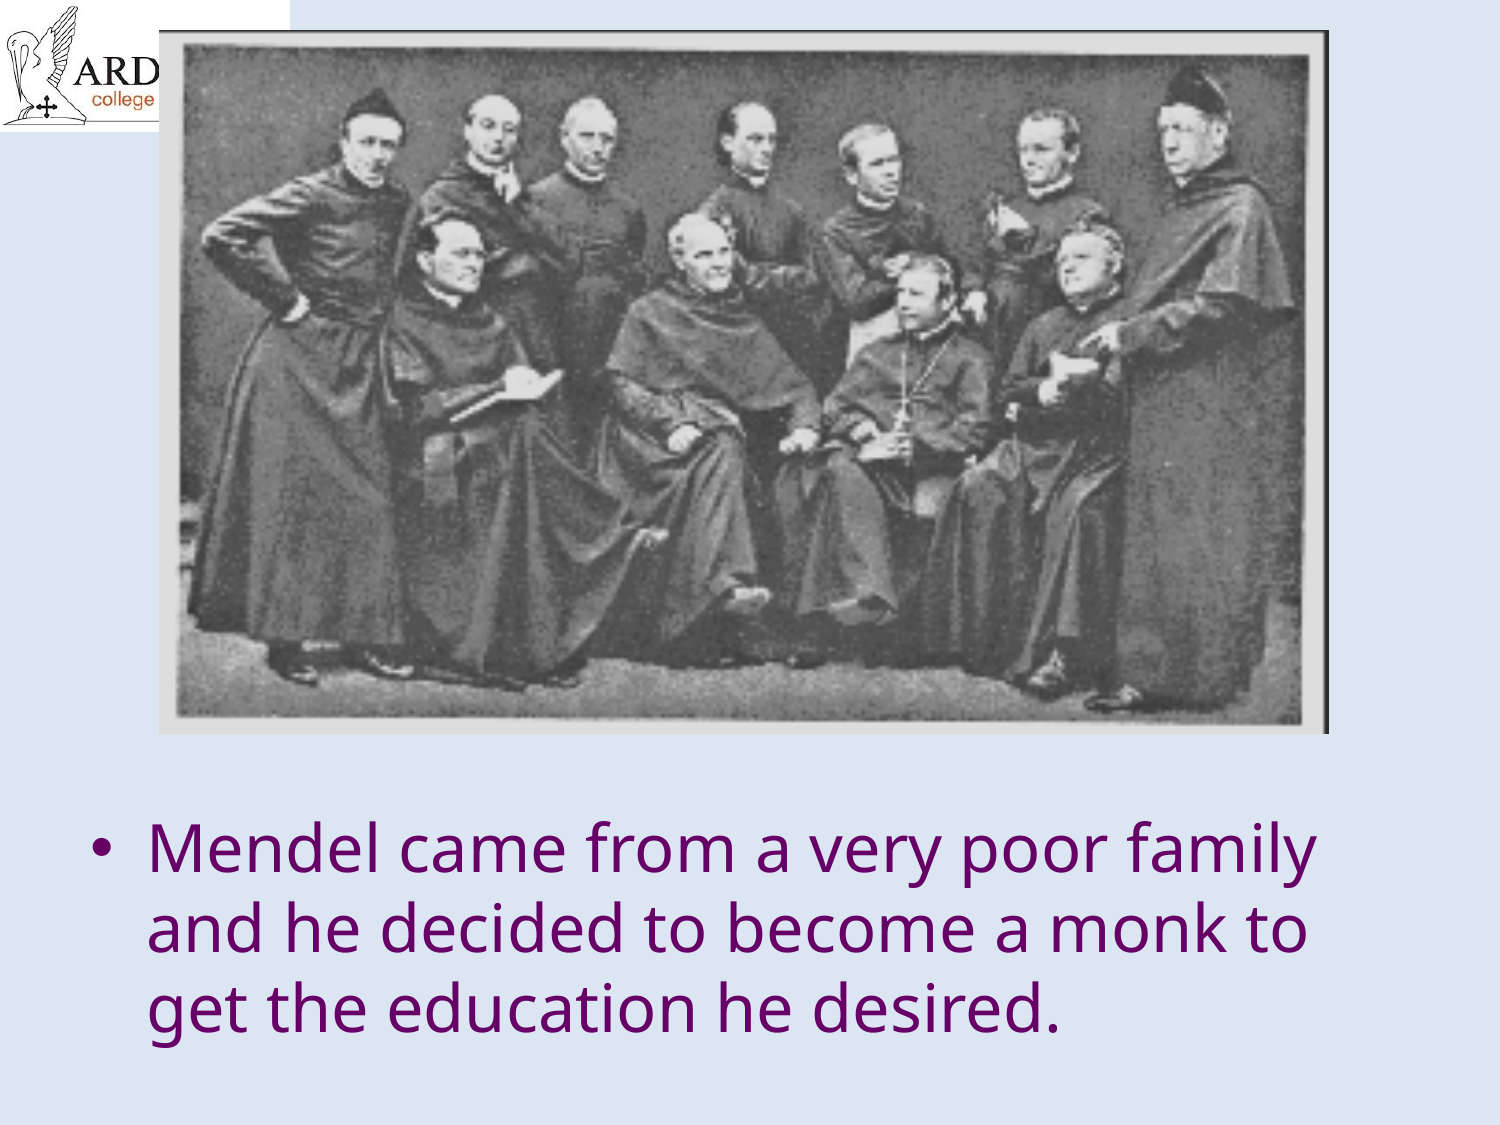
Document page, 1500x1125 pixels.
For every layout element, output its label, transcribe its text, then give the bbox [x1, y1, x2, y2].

picture [0, 0, 1329, 735]
list Mendel came from a very poor family and he decided to become a monk to get the education he desired. [75, 798, 1425, 1059]
